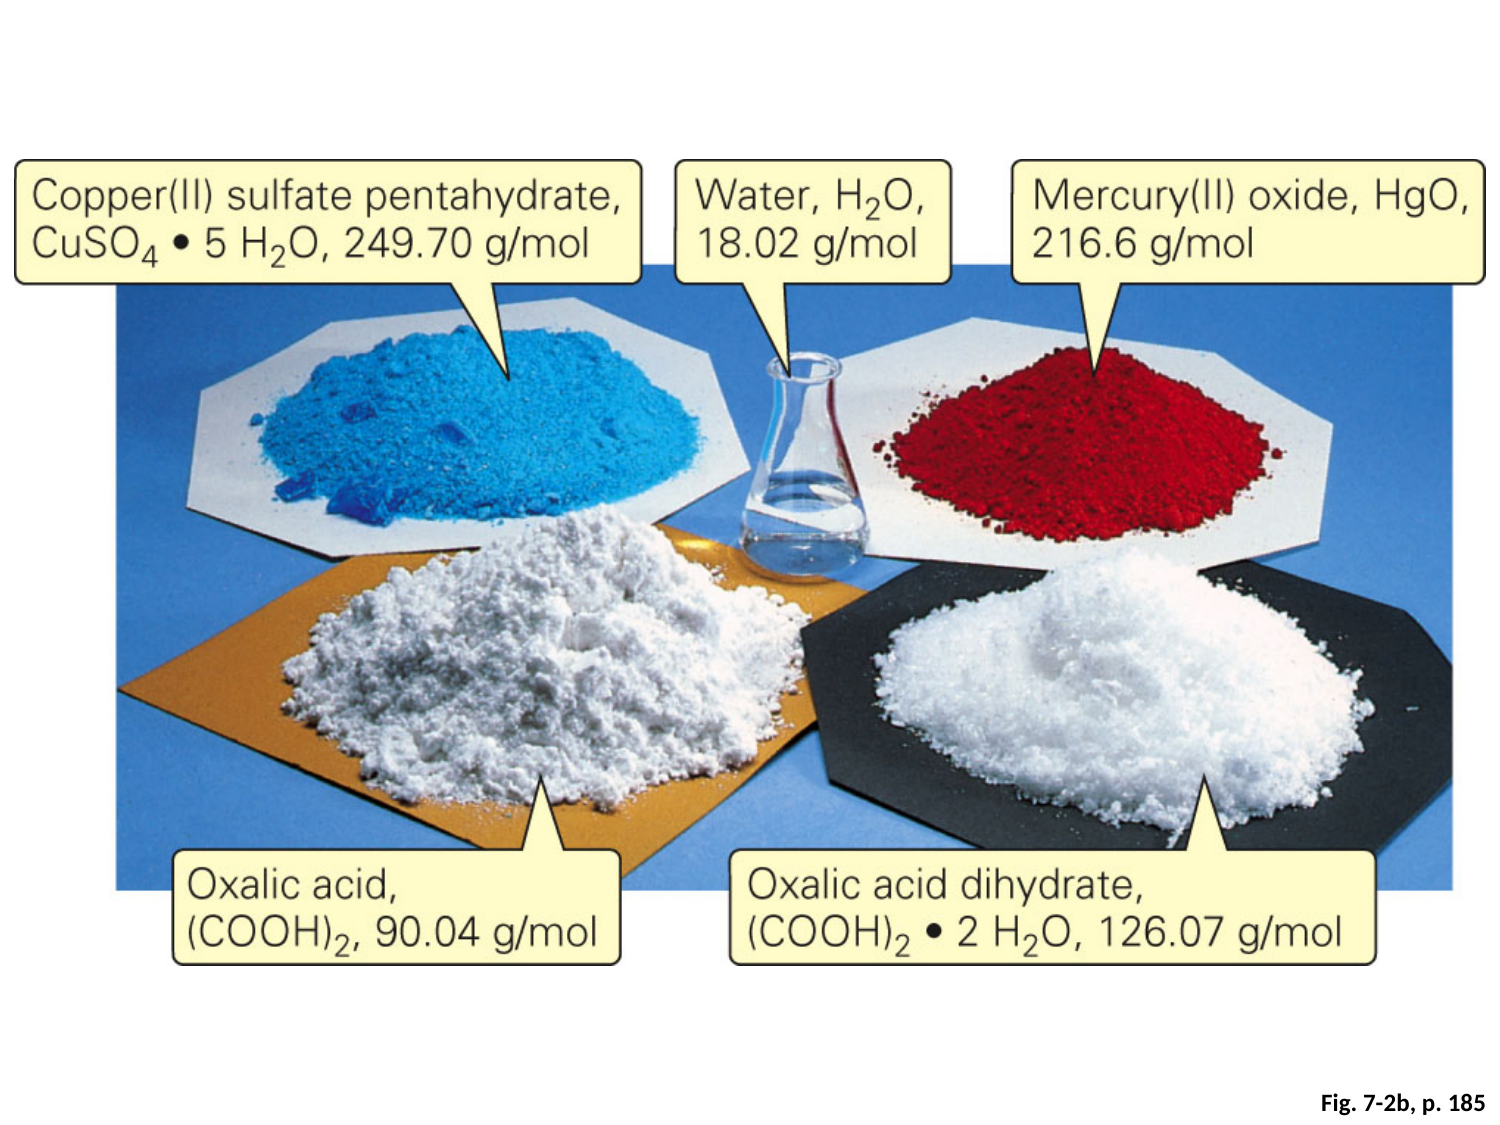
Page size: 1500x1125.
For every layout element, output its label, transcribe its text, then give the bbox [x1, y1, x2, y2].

picture [14, 159, 1486, 966]
text_box Fig. 7-2b, p. 185 [1285, 1080, 1500, 1124]
